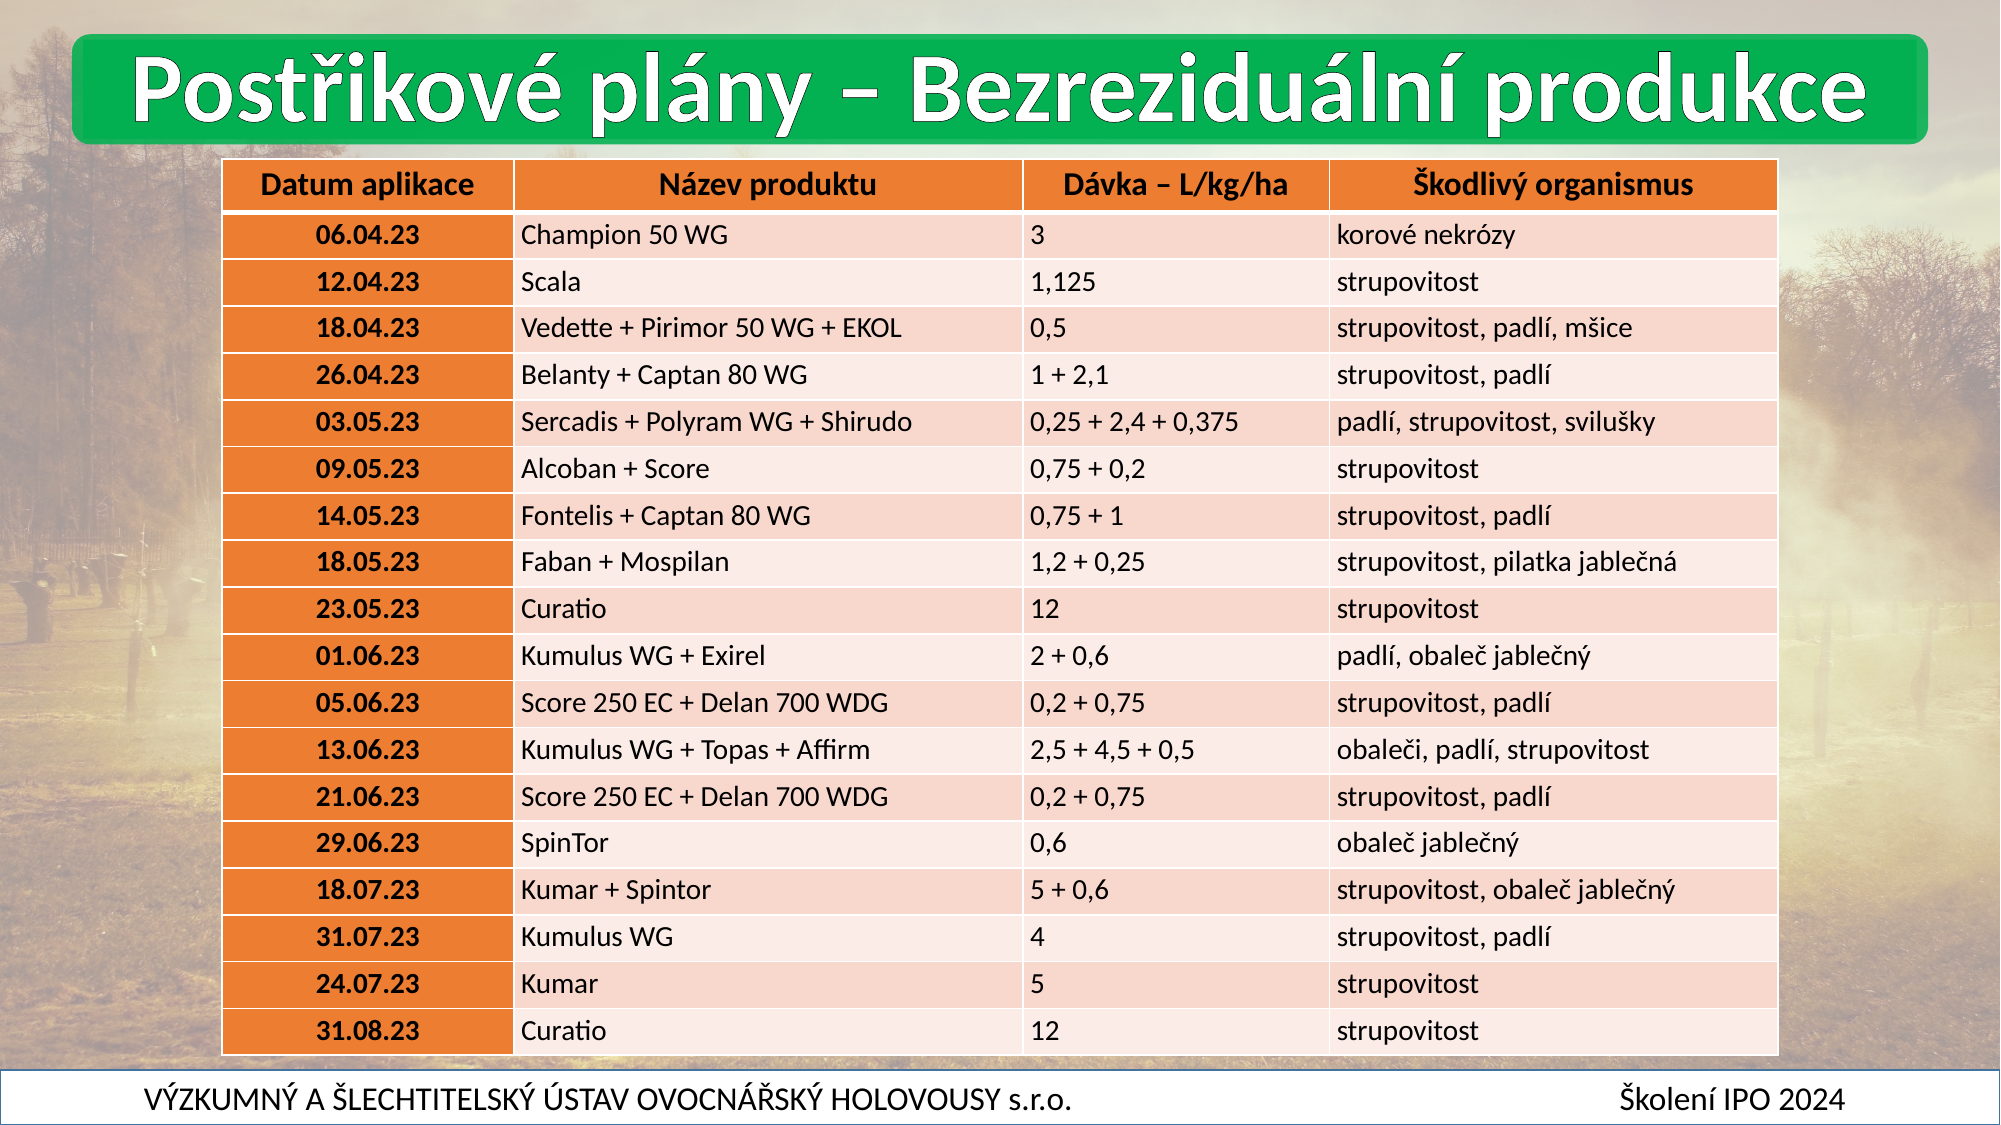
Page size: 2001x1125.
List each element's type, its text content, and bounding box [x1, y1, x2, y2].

table_cell 1,2 + 0,25 [1024, 541, 1329, 586]
table_cell Score 250 EC + Delan 700 WDG [515, 775, 1022, 820]
table_cell strupovitost, padlí [1330, 494, 1777, 539]
table_cell Curatio [515, 588, 1022, 633]
table_cell 06.04.23 [223, 215, 513, 258]
table_cell padlí, strupovitost, svilušky [1330, 401, 1777, 446]
table_cell 31.07.23 [223, 916, 513, 961]
table_cell 03.05.23 [0, 0, 2000, 1069]
table_cell 0,2 + 0,75 [1024, 775, 1329, 820]
table_cell 31.08.23 [223, 1009, 513, 1054]
table_cell 5 + 0,6 [1024, 869, 1329, 914]
table_cell strupovitost, padlí [1330, 775, 1777, 820]
table_cell Sercadis + Polyram WG + Shirudo [515, 401, 1022, 446]
table_cell 29.06.23 [223, 822, 513, 867]
table_cell SpinTor [515, 822, 1022, 867]
table_cell strupovitost [1330, 588, 1777, 633]
table_cell 3 [1024, 215, 1329, 258]
table_cell Vedette + Pirimor 50 WG + EKOL [515, 307, 1022, 352]
table_cell 18.07.23 [223, 869, 513, 914]
table_cell 23.05.23 [223, 588, 513, 633]
table_header Škodlivý organismus [1330, 160, 1777, 210]
table_cell 24.07.23 [223, 962, 513, 1008]
table_cell strupovitost, obaleč jablečný [1330, 869, 1777, 914]
table_cell Kumar + Spintor [515, 869, 1022, 914]
table_cell obaleči, padlí, strupovitost [1330, 728, 1777, 773]
table_cell 26.04.23 [223, 354, 513, 399]
table_cell 03.05.23 [223, 401, 513, 446]
text_box VÝZKUMNÝ A ŠLECHTITELSKÝ ÚSTAV OVOCNÁŘSKÝ HOLOVOUSY s.r.o. Školení IPO 2024. [0, 1069, 2000, 1125]
table_cell strupovitost, padlí [1330, 916, 1777, 961]
table_cell Kumar [515, 962, 1022, 1008]
table_cell 0,2 + 0,75 [1024, 681, 1329, 727]
table_cell 1 + 2,1 [1024, 354, 1329, 399]
table_cell Kumulus WG + Topas + Affirm [515, 728, 1022, 773]
table_header Dávka – L/kg/ha [1024, 160, 1329, 210]
table_cell 12 [1024, 1009, 1329, 1054]
table_cell 14.05.23 [223, 494, 513, 539]
table_cell strupovitost, padlí [1330, 354, 1777, 399]
table_cell strupovitost, padlí [1330, 681, 1777, 727]
table_cell Belanty + Captan 80 WG [515, 354, 1022, 399]
table_cell 0,75 + 0,2 [1024, 447, 1329, 492]
table_cell Curatio [515, 1009, 1022, 1054]
table_cell Fontelis + Captan 80 WG [515, 494, 1022, 539]
table_cell strupovitost [1330, 447, 1777, 492]
table_cell 5 [1024, 962, 1329, 1008]
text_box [71, 34, 1929, 145]
table_cell padlí, obaleč jablečný [1330, 635, 1777, 680]
table_cell Kumulus WG + Exirel [515, 635, 1022, 680]
table_cell 12 [1024, 588, 1329, 633]
table_cell 2,5 + 4,5 + 0,5 [1024, 728, 1329, 773]
table_cell strupovitost, padlí, mšice [1330, 307, 1777, 352]
table_cell 09.05.23 [223, 447, 513, 492]
table_cell Faban + Mospilan [515, 541, 1022, 586]
table_cell Champion 50 WG [515, 215, 1022, 258]
table_header Datum aplikace [223, 160, 513, 210]
table_cell Kumulus WG [515, 916, 1022, 961]
table_cell 4 [1024, 916, 1329, 961]
table_cell 0,25 + 2,4 + 0,375 [1024, 401, 1329, 446]
table_cell 0,6 [1024, 822, 1329, 867]
table_cell strupovitost, pilatka jablečná [1330, 541, 1777, 586]
table_cell 0,75 + 1 [1024, 494, 1329, 539]
table_cell 18.05.23 [223, 541, 513, 586]
table_cell 1,125 [1024, 260, 1329, 305]
table_header Název produktu [515, 160, 1022, 210]
table_cell strupovitost [1330, 260, 1777, 305]
table_cell obaleč jablečný [1330, 822, 1777, 867]
table_cell strupovitost [1330, 1009, 1777, 1054]
table_cell Score 250 EC + Delan 700 WDG [515, 681, 1022, 727]
table_cell 21.06.23 [223, 775, 513, 820]
table_cell 01.06.23 [223, 635, 513, 680]
table_cell korové nekrózy [1330, 215, 1777, 258]
table_cell 2 + 0,6 [1024, 635, 1329, 680]
table_cell 13.06.23 [223, 728, 513, 773]
table_cell 05.06.23 [223, 681, 513, 727]
table_cell strupovitost [1330, 962, 1777, 1008]
table_cell 12.04.23 [223, 260, 513, 305]
table_cell 18.04.23 [223, 307, 513, 352]
table_cell Scala [515, 260, 1022, 305]
table_cell Alcoban + Score [515, 447, 1022, 492]
table_cell 0,5 [1024, 307, 1329, 352]
